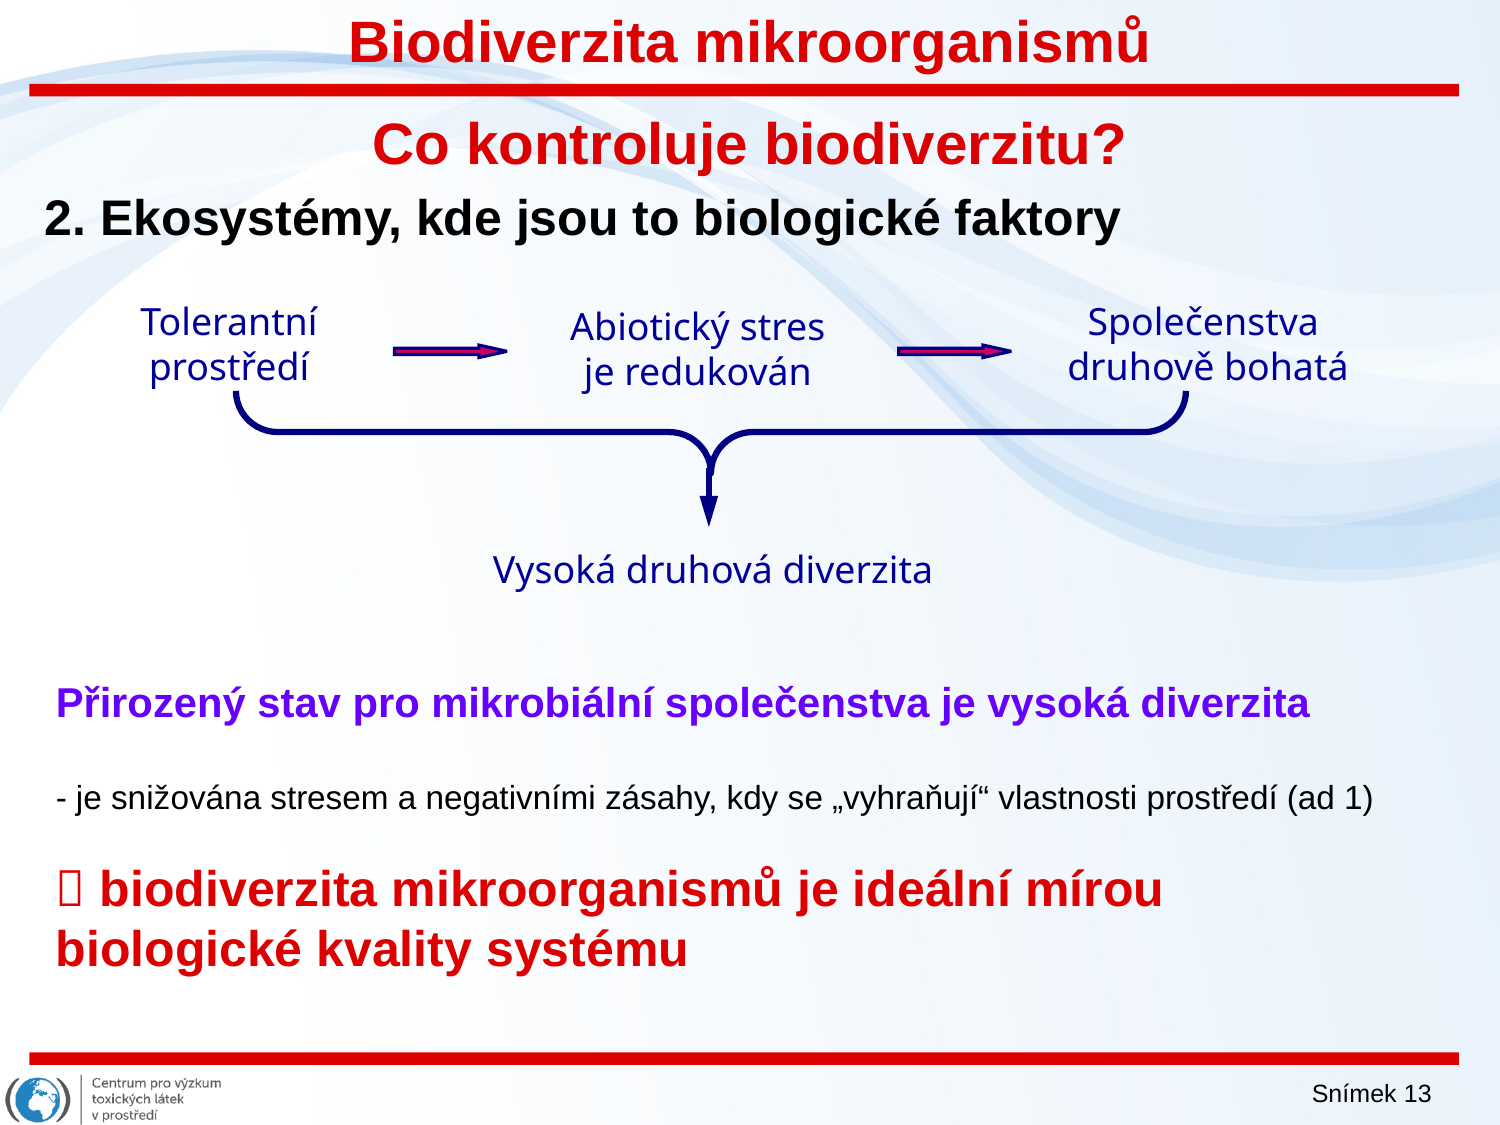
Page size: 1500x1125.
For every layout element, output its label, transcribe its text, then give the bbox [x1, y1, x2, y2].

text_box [235, 390, 1187, 528]
list Ekosystémy, kde jsou to biologické faktory [29, 184, 1424, 314]
text_box Vysoká druhová diverzita [478, 538, 949, 599]
title Co kontroluje biodiverzitu? [0, 101, 1500, 181]
slide_number Snímek 13 [1149, 1070, 1448, 1125]
text_box Biodiverzita mikroorganismů [0, 0, 1500, 79]
text_box Přirozený stav pro mikrobiální společenstva je vysoká diverzita - je snižována stresem a negativními zásahy, kdy se „vyhraňují“ vlastnosti prostředí (ad 1)  biodiverzita mikroorganismů je ideální mírou biologické kvality systému [41, 668, 1435, 984]
picture [0, 79, 1500, 101]
picture [0, 181, 1500, 1125]
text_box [123, 290, 1359, 402]
